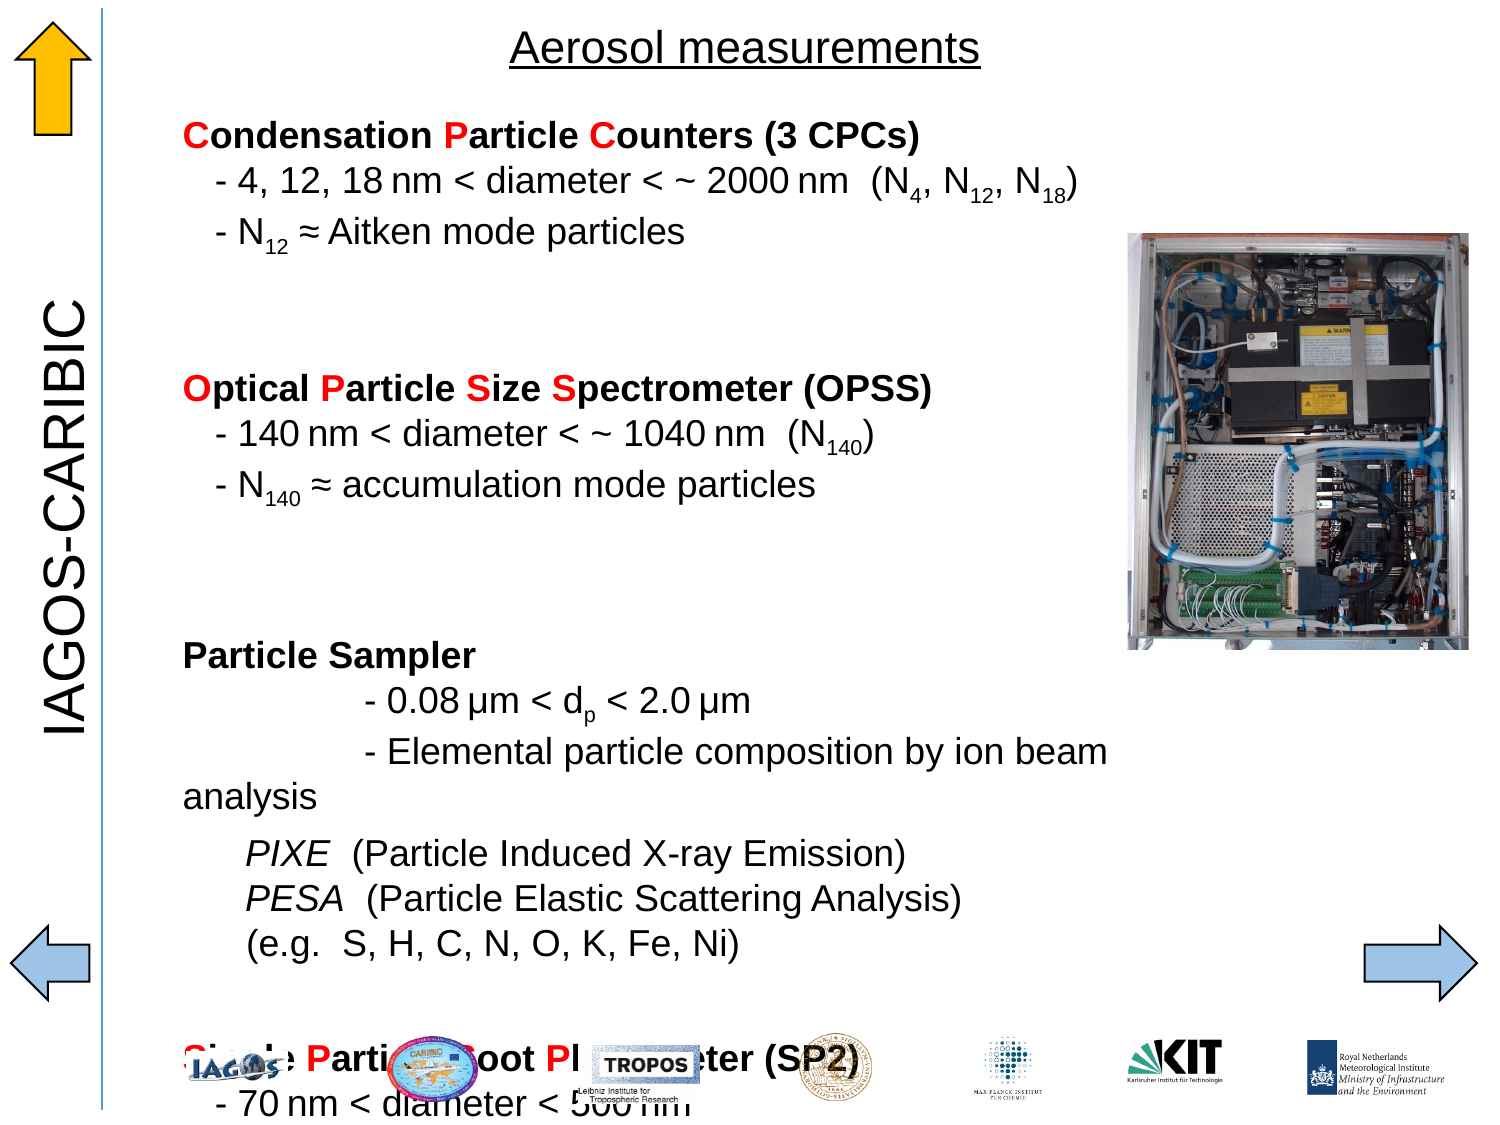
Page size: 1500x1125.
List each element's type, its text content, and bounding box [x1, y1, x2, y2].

picture [1089, 233, 1500, 650]
picture [1307, 1040, 1446, 1095]
picture [387, 1036, 478, 1102]
text_box [9, 923, 91, 1003]
picture [799, 1033, 872, 1101]
text_box [13, 21, 93, 136]
picture [1127, 1037, 1223, 1086]
picture [972, 1033, 1043, 1104]
text_box IAGOS-CARIBIC [19, 283, 101, 754]
picture [185, 1051, 288, 1083]
text_box Condensation Particle Counters (3 CPCs) - 4, 12, 18 nm < diameter < ~ 2000 nm (N4, N12, N18) - N12 ≈ Aitken mode particles Optical Particle Size Spectrometer (OPSS) - 140 nm < diameter < ~ 1040 nm (N140) - N140 ≈ accumulation mode particles Particle Sampler - 0.08 μm < dp < 2.0 μm - Elemental particle composition by ion beam analysis PIXE (Particle Induced X-ray Emission) PESA (Particle Elastic Scattering Analysis) (e.g. S, H, C, N, O, K, Fe, Ni) Single Particle Soot Photometer (SP2) - 70 nm < diameter < 500 nm - Black carbon [168, 103, 1188, 1125]
picture [578, 1045, 700, 1104]
text_box Aerosol measurements [218, 8, 1272, 82]
text_box [1363, 923, 1479, 1003]
